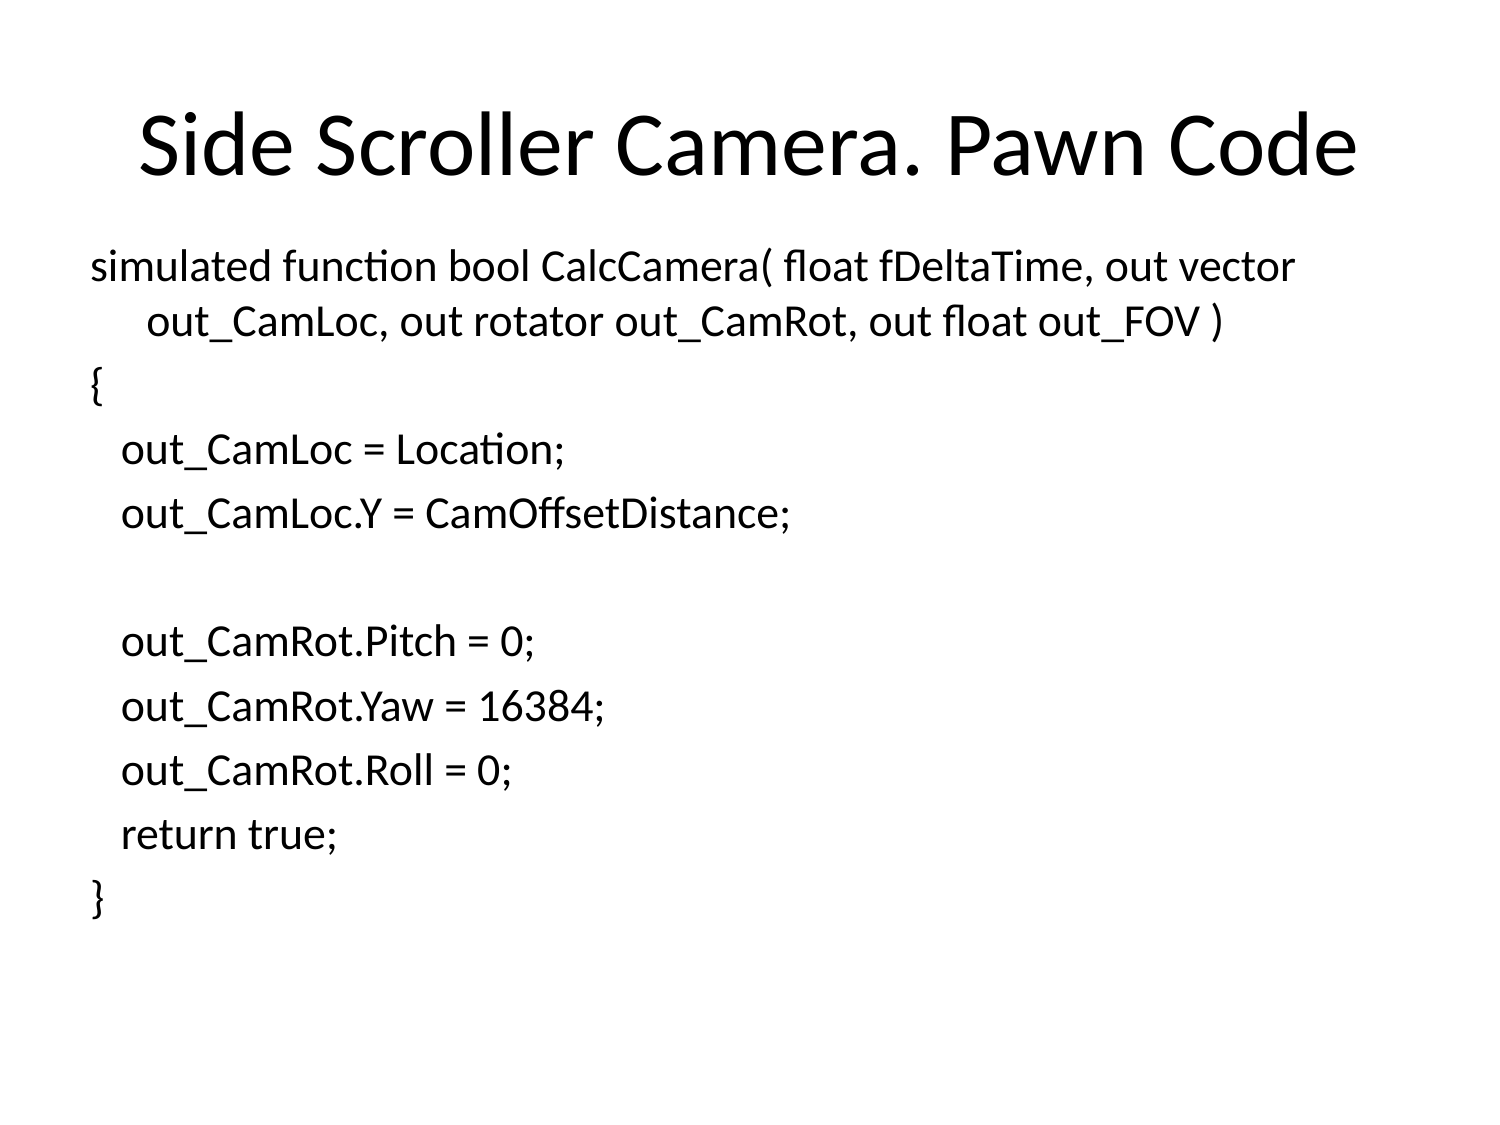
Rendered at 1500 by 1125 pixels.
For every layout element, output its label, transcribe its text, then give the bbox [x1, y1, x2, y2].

list simulated function bool CalcCamera( float fDeltaTime, out vector out_CamLoc, out rotator out_CamRot, out float out_FOV ) { out_CamLoc = Location; out_CamLoc.Y = CamOffsetDistance; out_CamRot.Pitch = 0; out_CamRot.Yaw = 16384; out_CamRot.Roll = 0; return true; } [75, 200, 1425, 1000]
title Side Scroller Camera. Pawn Code [75, 45, 1425, 200]
